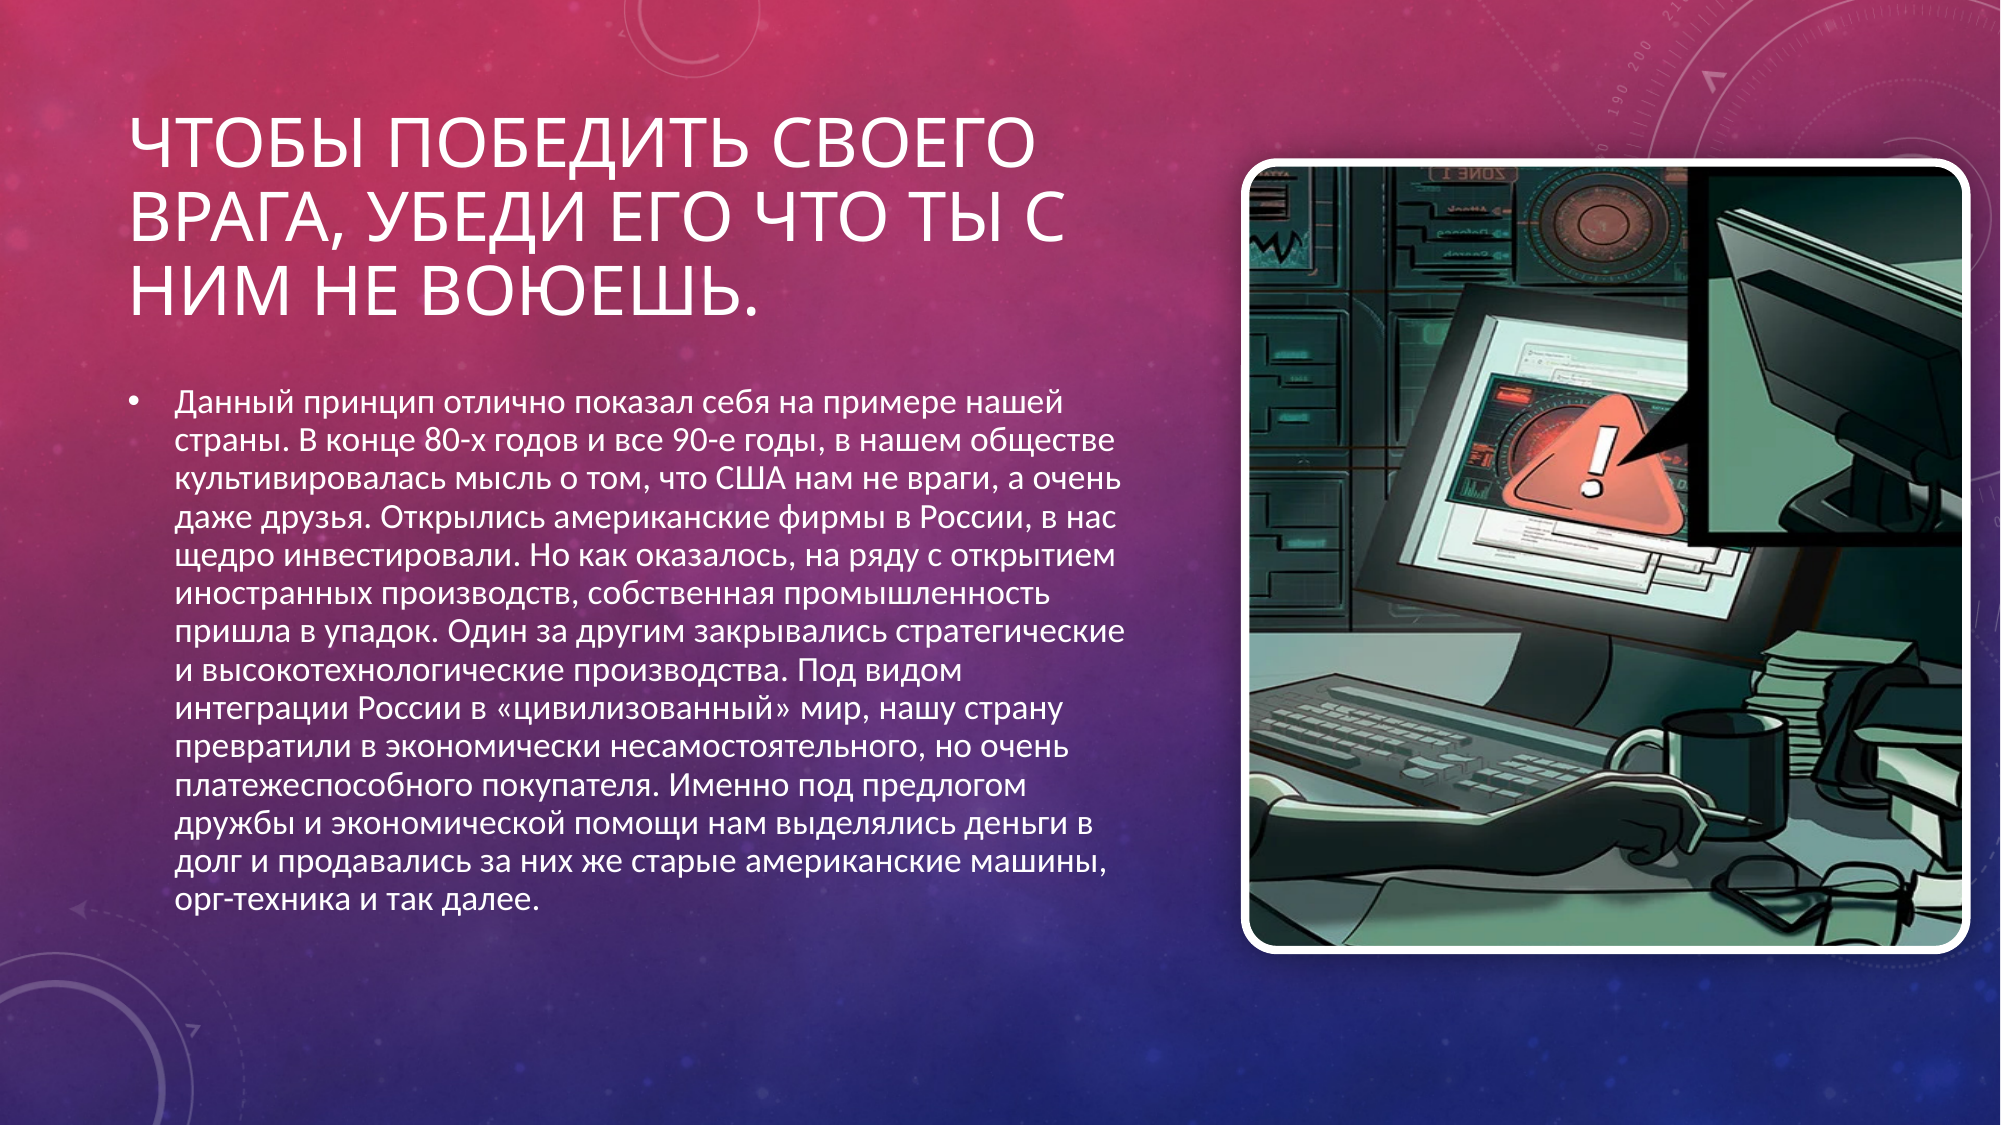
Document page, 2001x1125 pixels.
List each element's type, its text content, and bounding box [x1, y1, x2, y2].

title Чтобы победить своего врага, убеди его что ты с ним не воюешь. [112, 99, 1144, 339]
picture [0, 0, 2001, 1125]
list Данный принцип отлично показал себя на примере нашей страны. В конце 80-х годов и все 90-е годы, в нашем обществе культивировалась мысль о том, что США нам не враги, а очень даже друзья. Открылись американские фирмы в России, в нас щедро инвестировали. Но как оказалось, на ряду с открытием иностранных производств, собственная промышленность пришла в упадок. Один за другим закрывались стратегические и высокотехнологические производства. Под видом интеграции России в «цивилизованный» мир, нашу страну превратили в экономически несамостоятельного, но очень платежеспособного покупателя. Именно под предлогом дружбы и экономической помощи нам выделялись деньги в долг и продавались за них же старые американские машины, орг-техника и так далее. [112, 351, 1144, 950]
